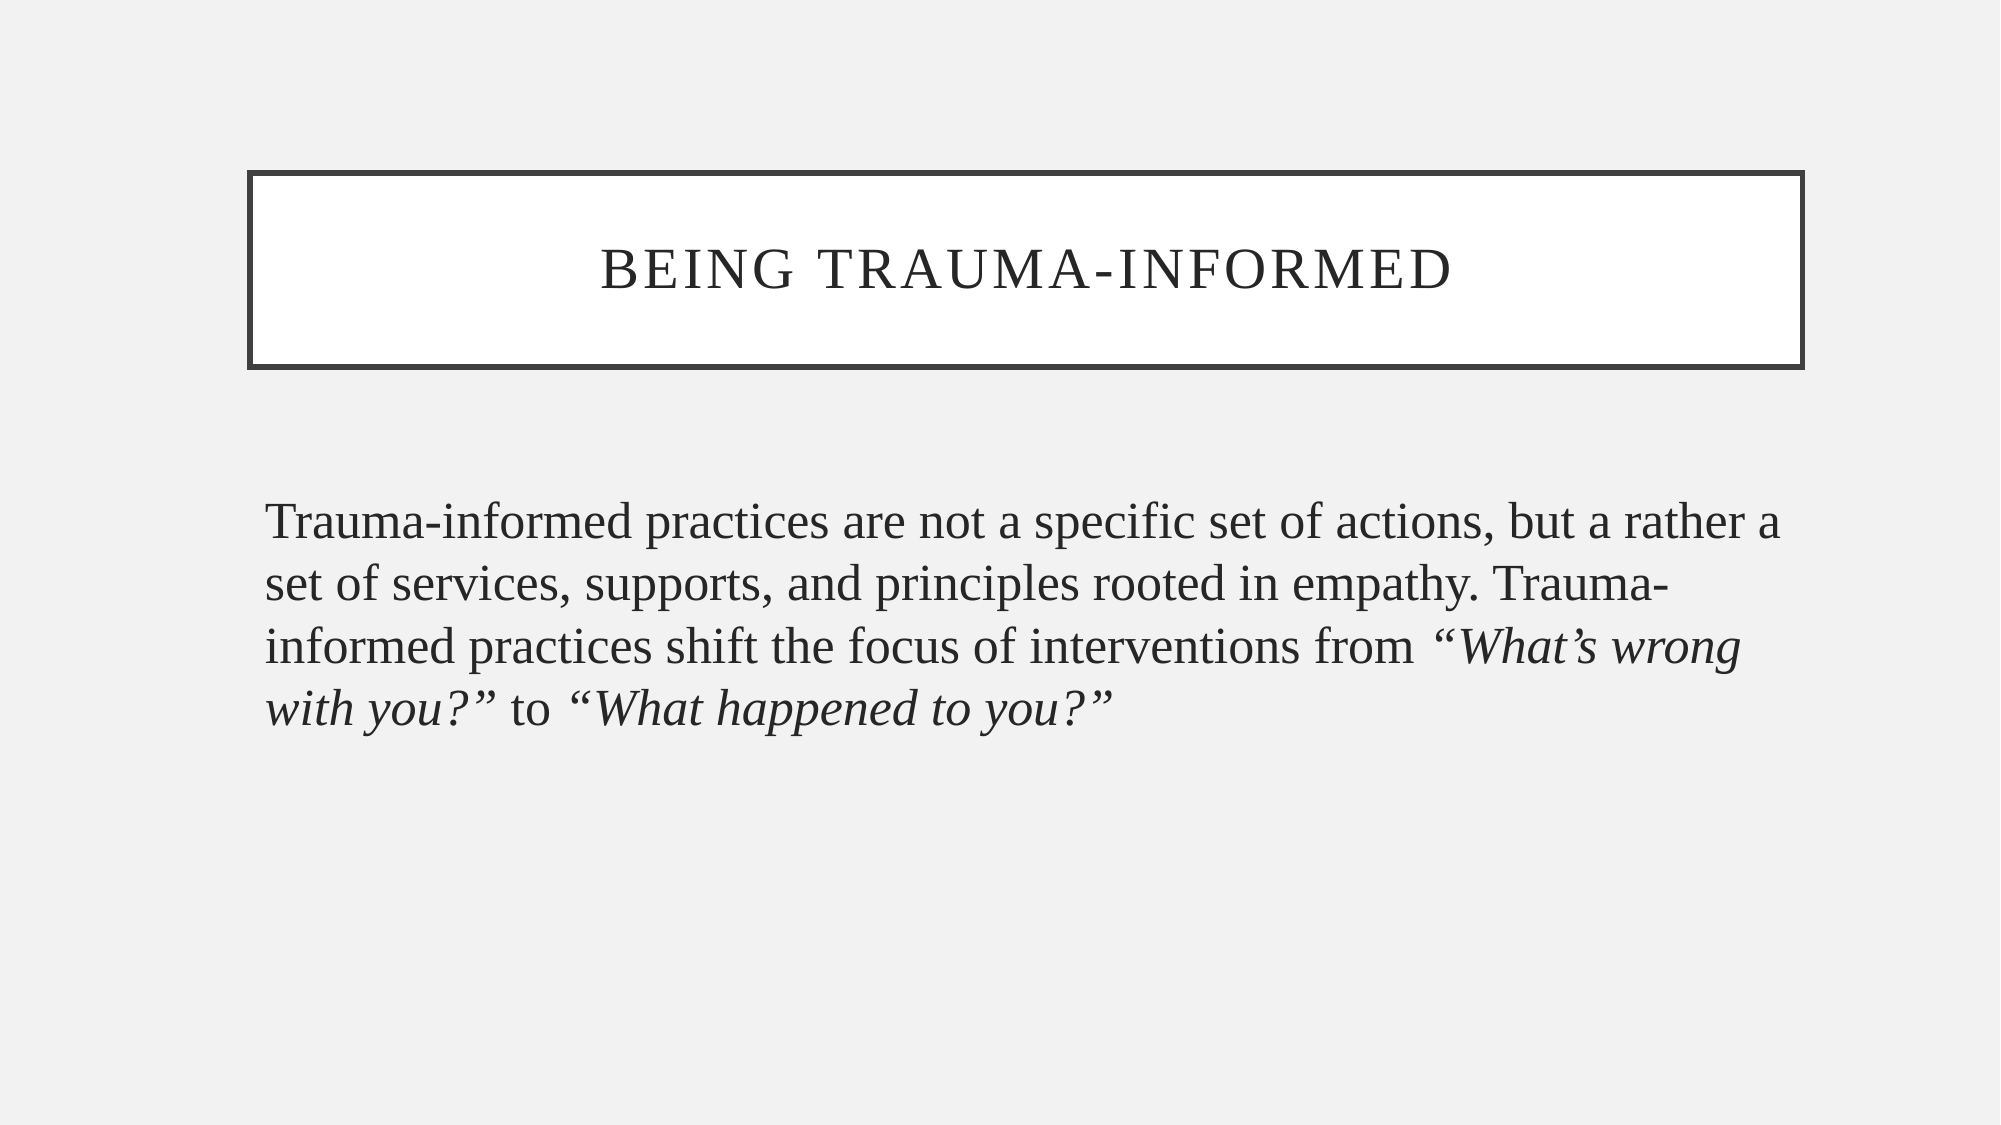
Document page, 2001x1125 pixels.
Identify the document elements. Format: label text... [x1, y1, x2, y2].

list Trauma-informed practices are not a specific set of actions, but a rather a set of services, supports, and principles rooted in empathy. Trauma-informed practices shift the focus of interventions from “What’s wrong with you?” to “What happened to you?” [249, 478, 1803, 1037]
title Being Trauma-informed [247, 170, 1805, 370]
